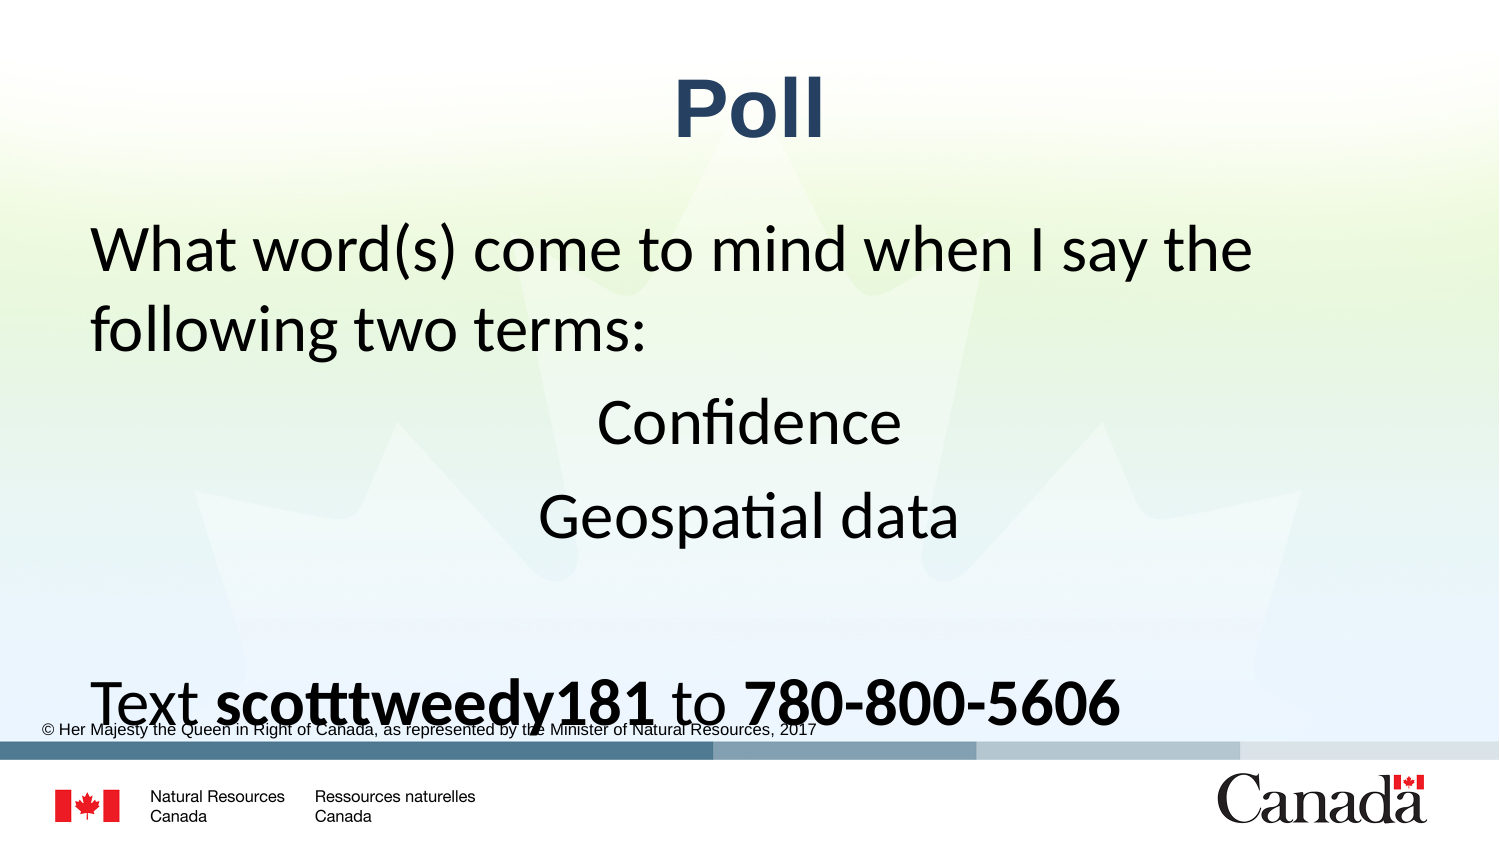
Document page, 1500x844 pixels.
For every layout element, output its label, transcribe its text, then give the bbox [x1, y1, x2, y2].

picture [0, 0, 1499, 844]
title Poll [75, 33, 1425, 175]
list What word(s) come to mind when I say the following two terms: Confidence Geospatial data Text scotttweedy181 to 780-800-5606 [75, 196, 1425, 754]
